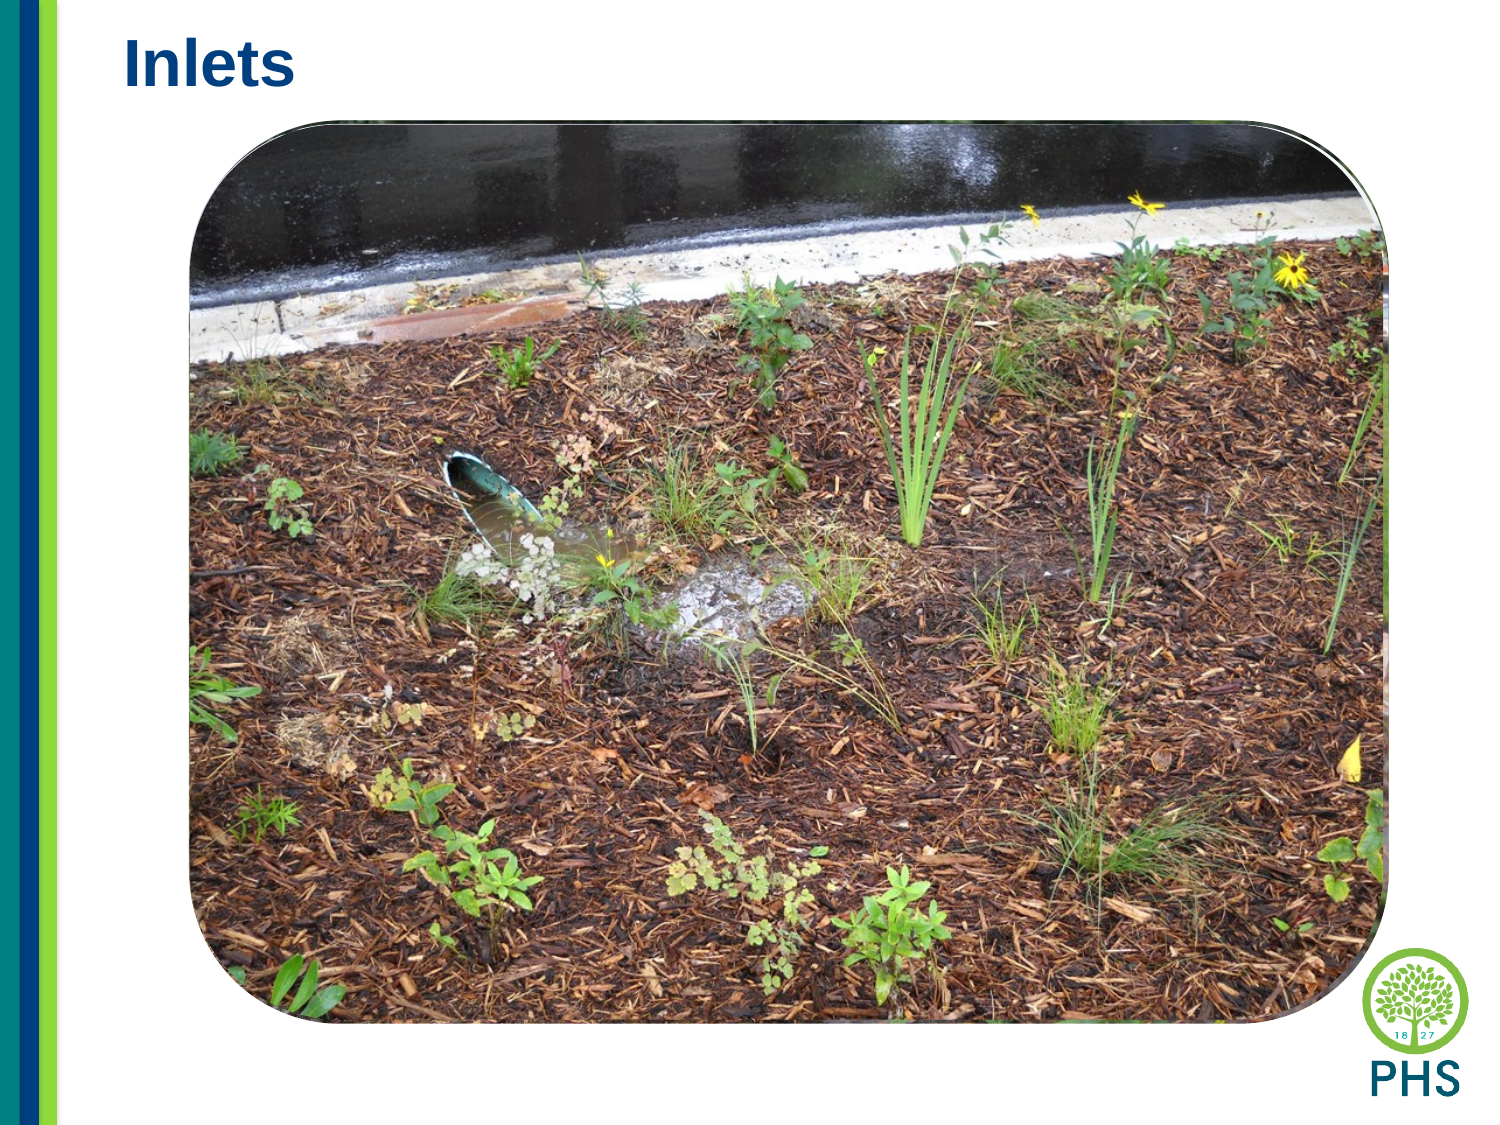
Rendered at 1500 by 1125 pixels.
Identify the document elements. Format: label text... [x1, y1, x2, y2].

subtitle Inlets [108, 12, 1384, 125]
picture [188, 120, 1471, 1099]
